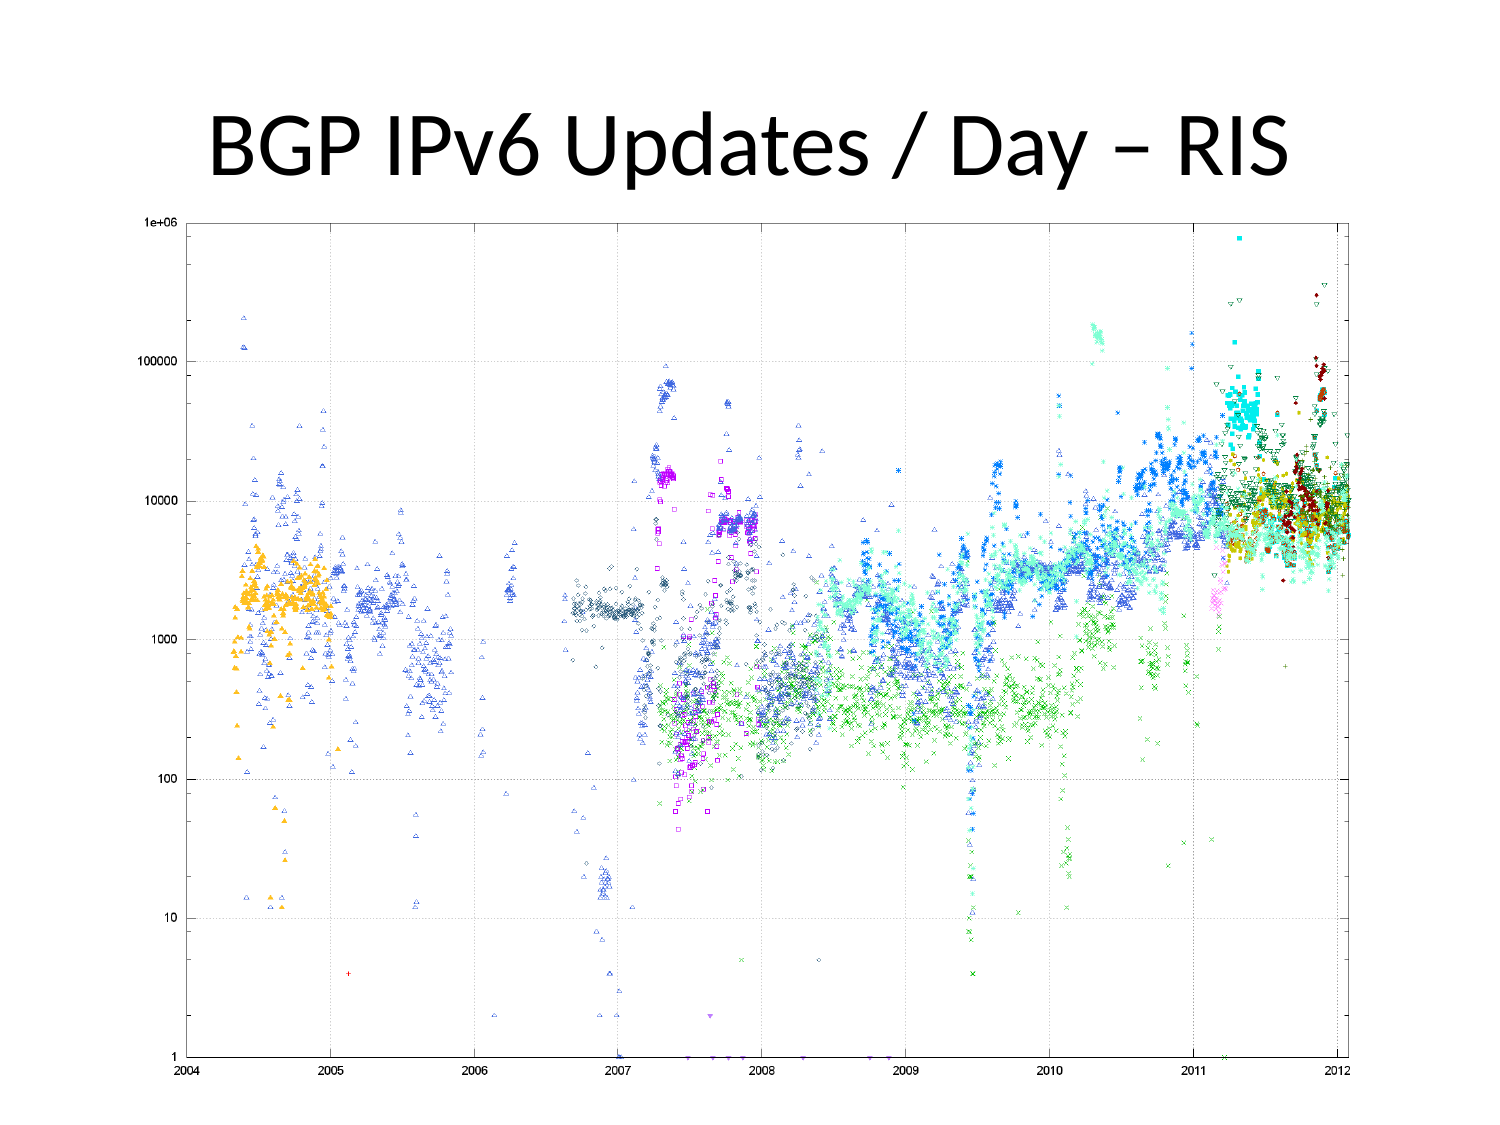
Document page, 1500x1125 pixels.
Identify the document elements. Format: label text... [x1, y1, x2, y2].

picture [111, 208, 1368, 1085]
title BGP IPv6 Updates / Day – RIS [75, 45, 1425, 233]
